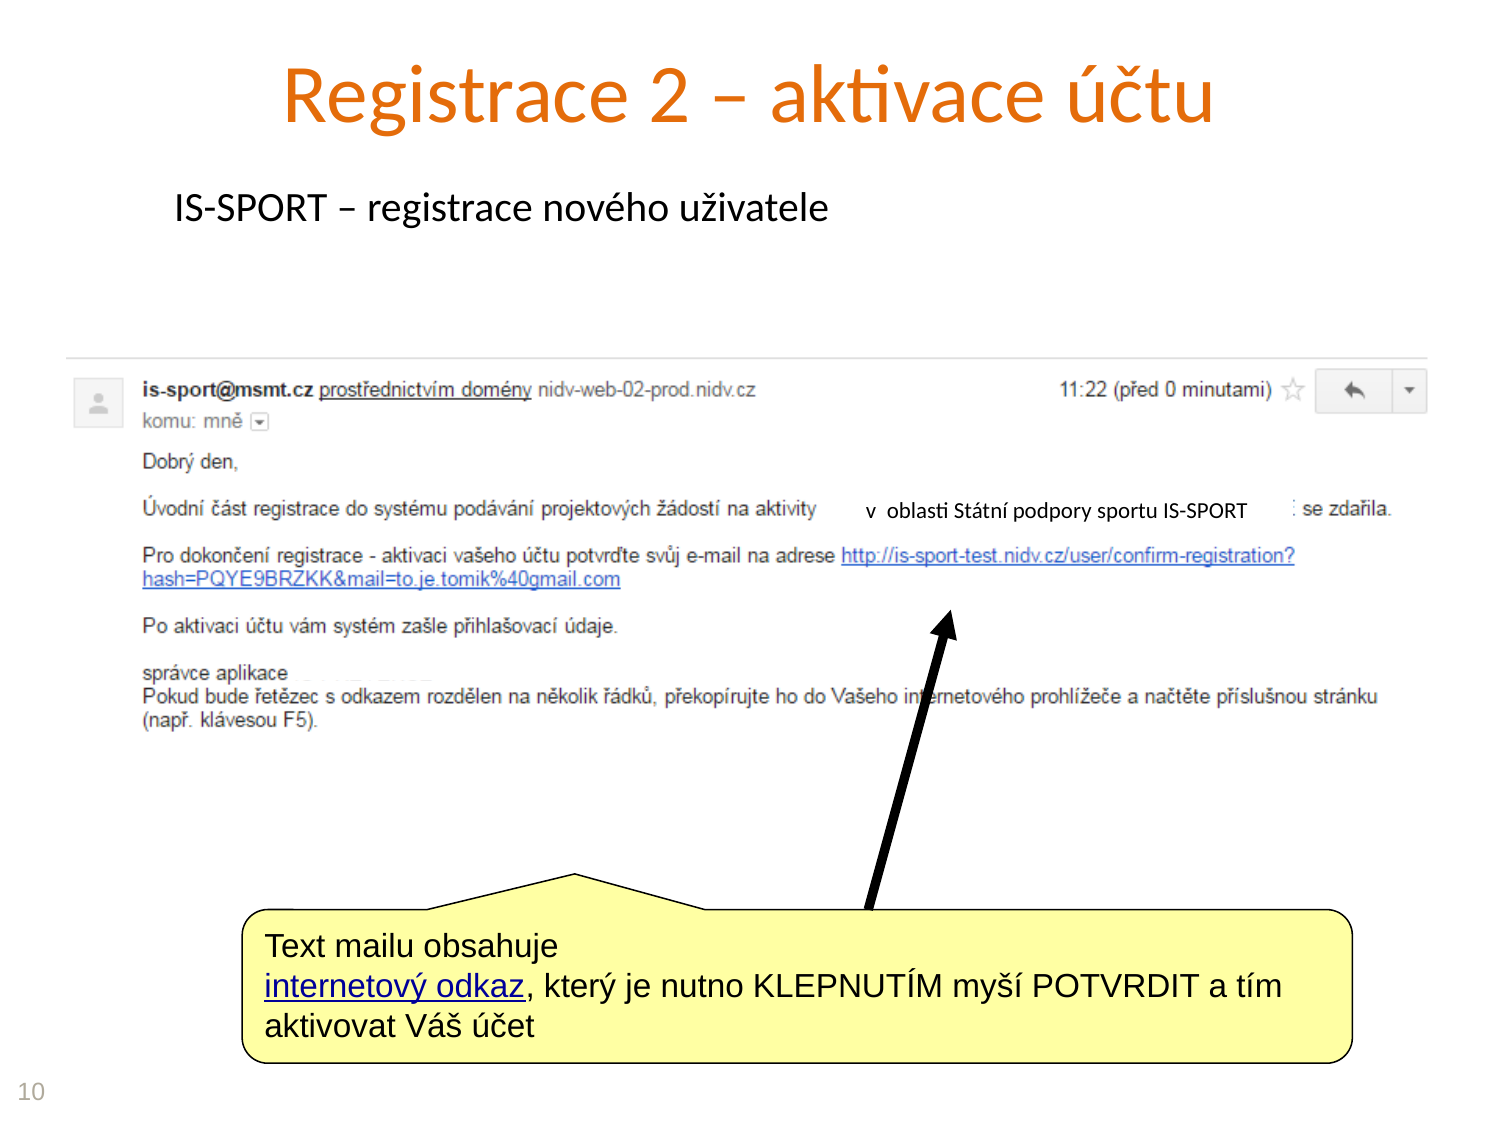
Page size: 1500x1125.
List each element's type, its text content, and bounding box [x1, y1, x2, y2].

picture [66, 353, 1434, 772]
text_box Text mailu obsahuje internetový odkaz, který je nutno KLEPNUTÍM myší POTVRDIT a tím aktivovat Váš účet [242, 873, 1353, 1064]
title Registrace 2 – aktivace účtu [0, 31, 1500, 147]
text_box IS-SPORT – registrace nového uživatele [159, 172, 869, 238]
slide_number 10 [0, 1063, 69, 1118]
